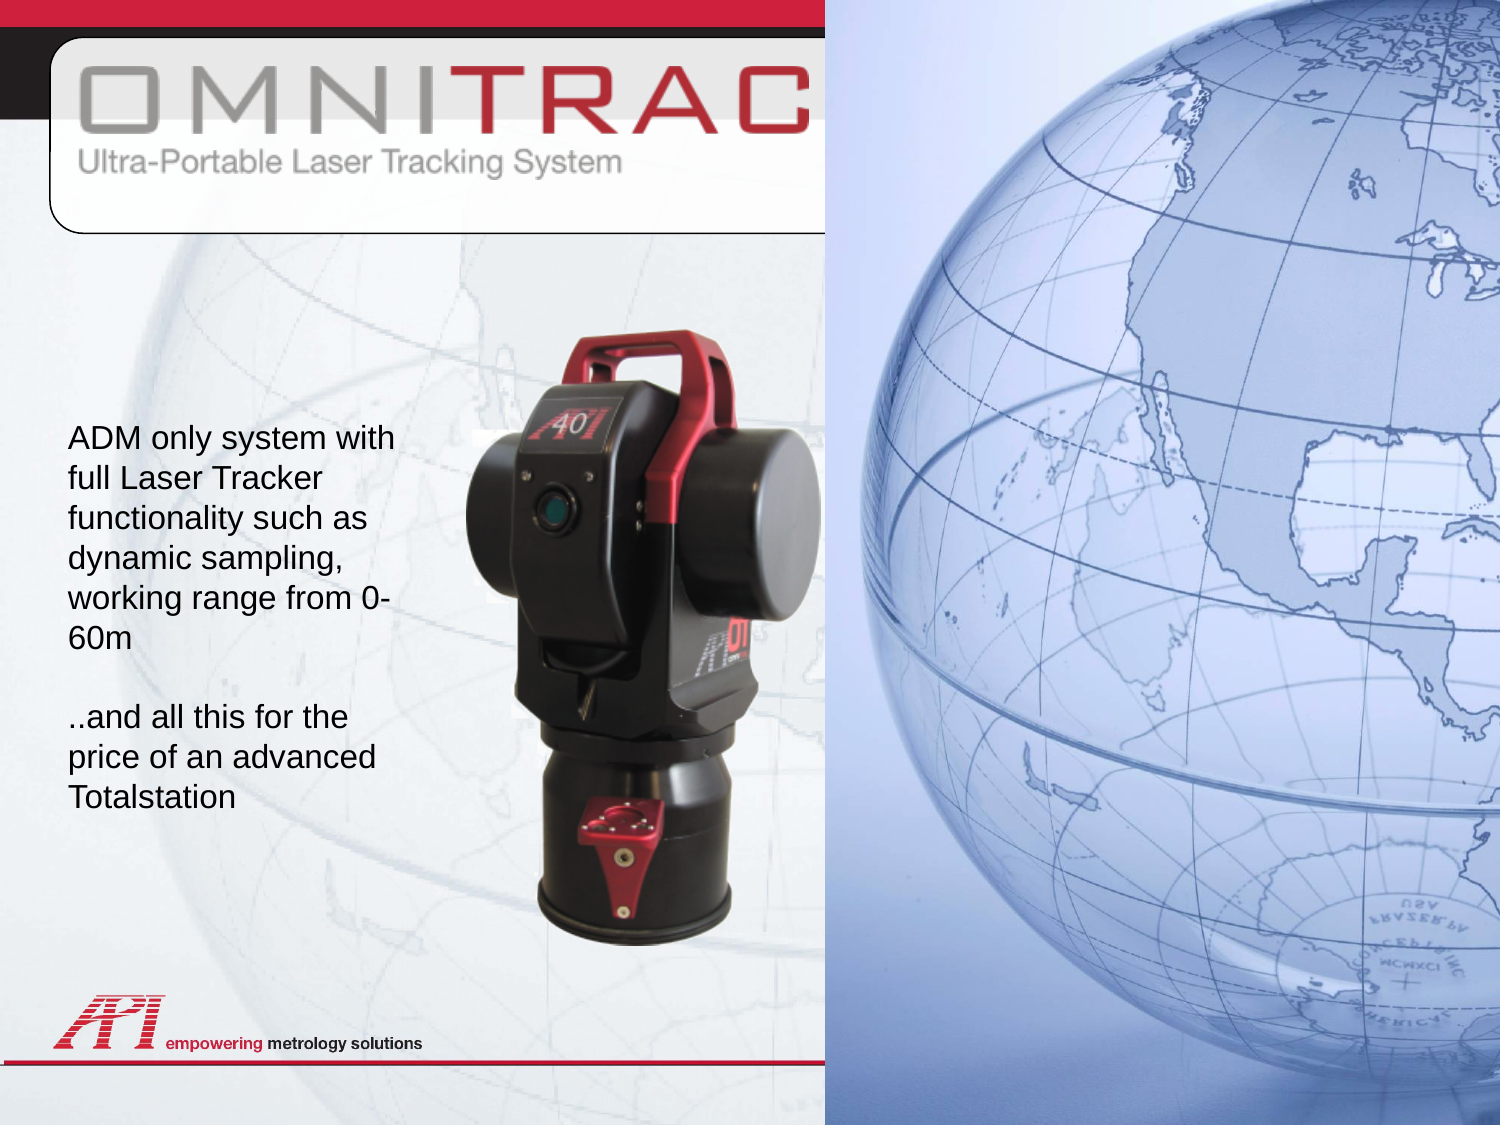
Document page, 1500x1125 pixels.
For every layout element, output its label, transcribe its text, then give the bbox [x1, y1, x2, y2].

text_box [2, 11, 819, 138]
picture [0, 0, 1500, 1125]
text_box ADM only system with full Laser Tracker functionality such as dynamic sampling, working range from 0-60m ..and all this for the price of an advanced Totalstation [53, 408, 432, 823]
text_box [49, 37, 819, 234]
